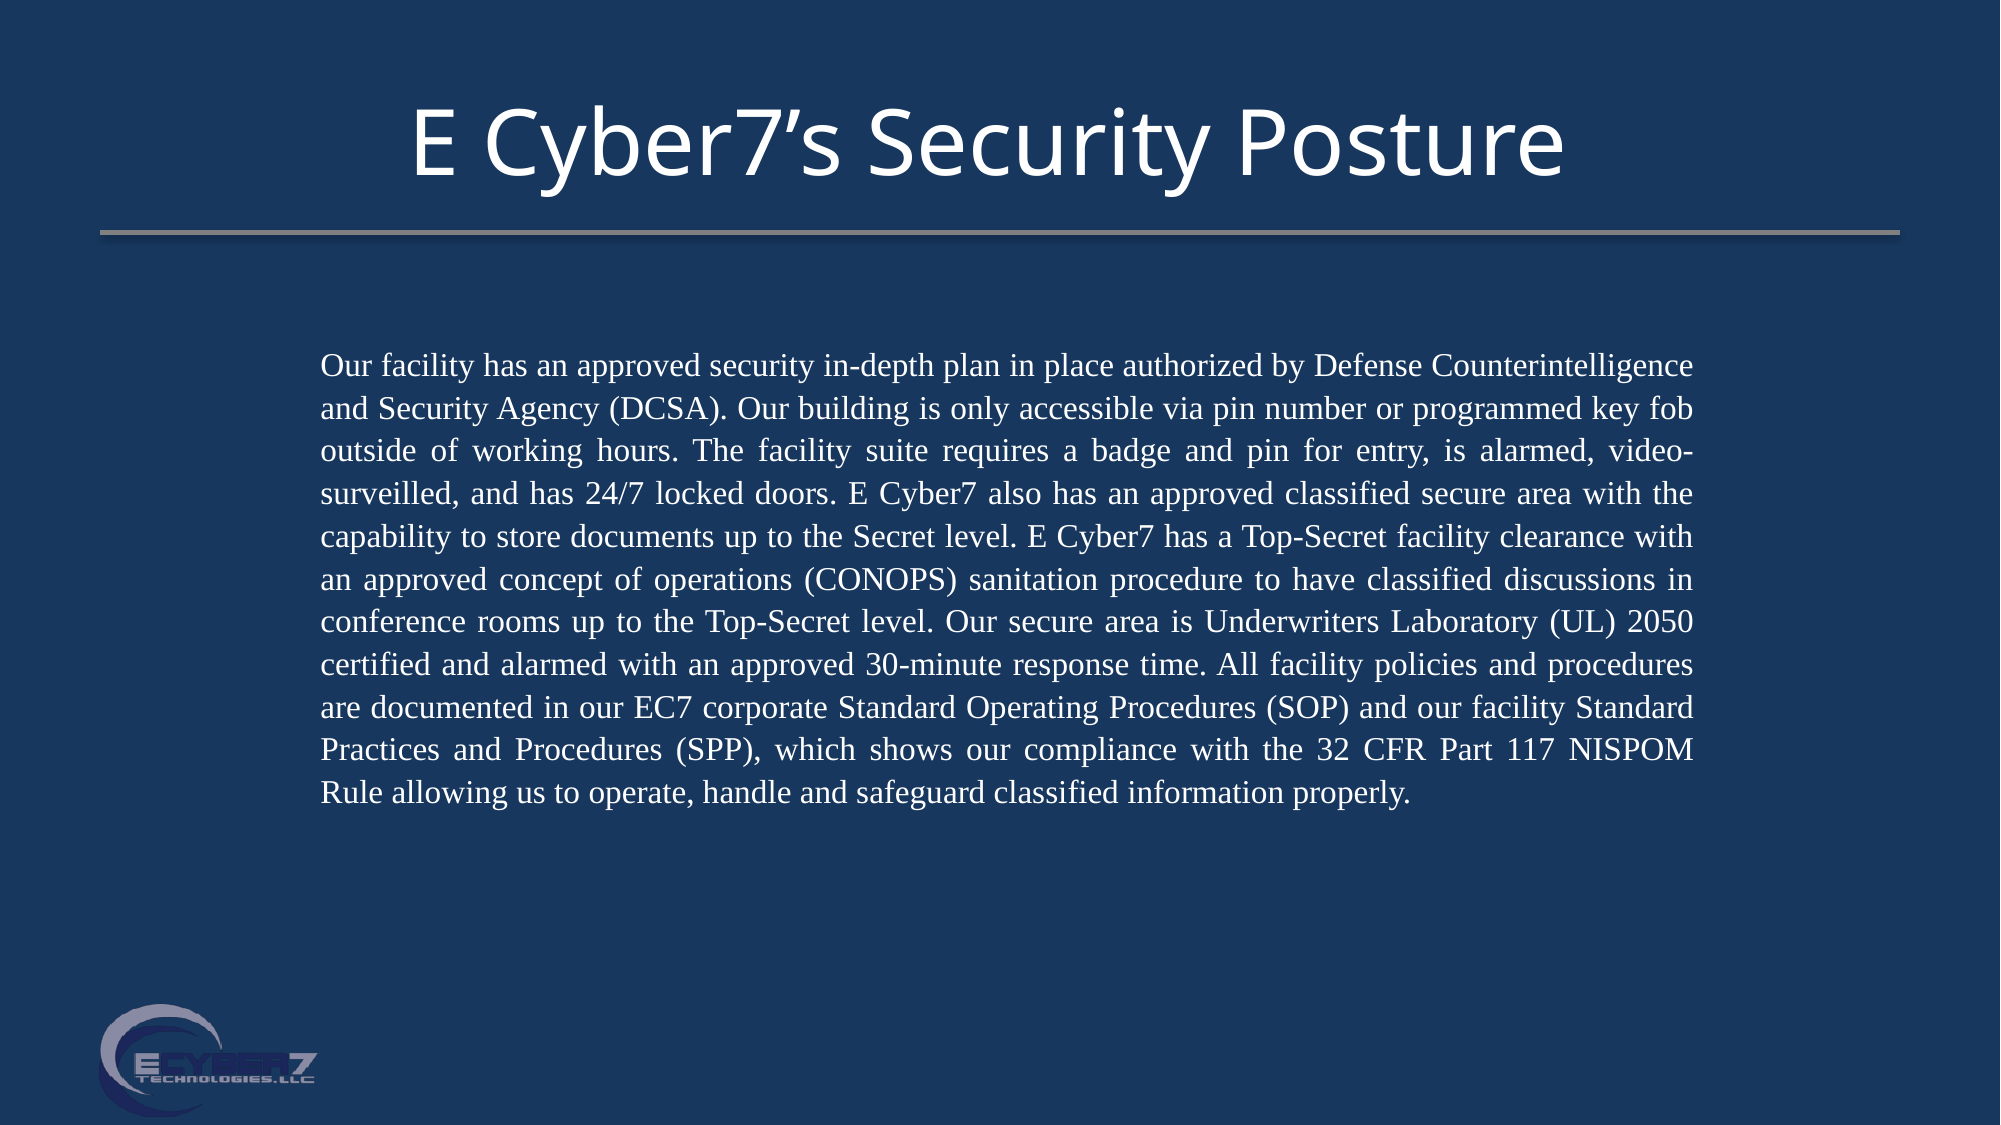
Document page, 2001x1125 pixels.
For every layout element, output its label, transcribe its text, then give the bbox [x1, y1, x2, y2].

picture [99, 1004, 320, 1117]
title E Cyber7’s Security Posture [99, 45, 1900, 233]
text_box Our facility has an approved security in-depth plan in place authorized by Defense Counterintelligence and Security Agency (DCSA). Our building is only accessible via pin number or programmed key fob outside of working hours. The facility suite requires a badge and pin for entry, is alarmed, video-surveilled, and has 24/7 locked doors. E Cyber7 also has an approved classified secure area with the capability to store documents up to the Secret level. E Cyber7 has a Top-Secret facility clearance with an approved concept of operations (CONOPS) sanitation procedure to have classified discussions in conference rooms up to the Top-Secret level. Our secure area is Underwriters Laboratory (UL) 2050 certified and alarmed with an approved 30-minute response time. All facility policies and procedures are documented in our EC7 corporate Standard Operating Procedures (SOP) and our facility Standard Practices and Procedures (SPP), which shows our compliance with the 32 CFR Part 117 NISPOM Rule allowing us to operate, handle and safeguard classified information properly. [305, 333, 1712, 818]
